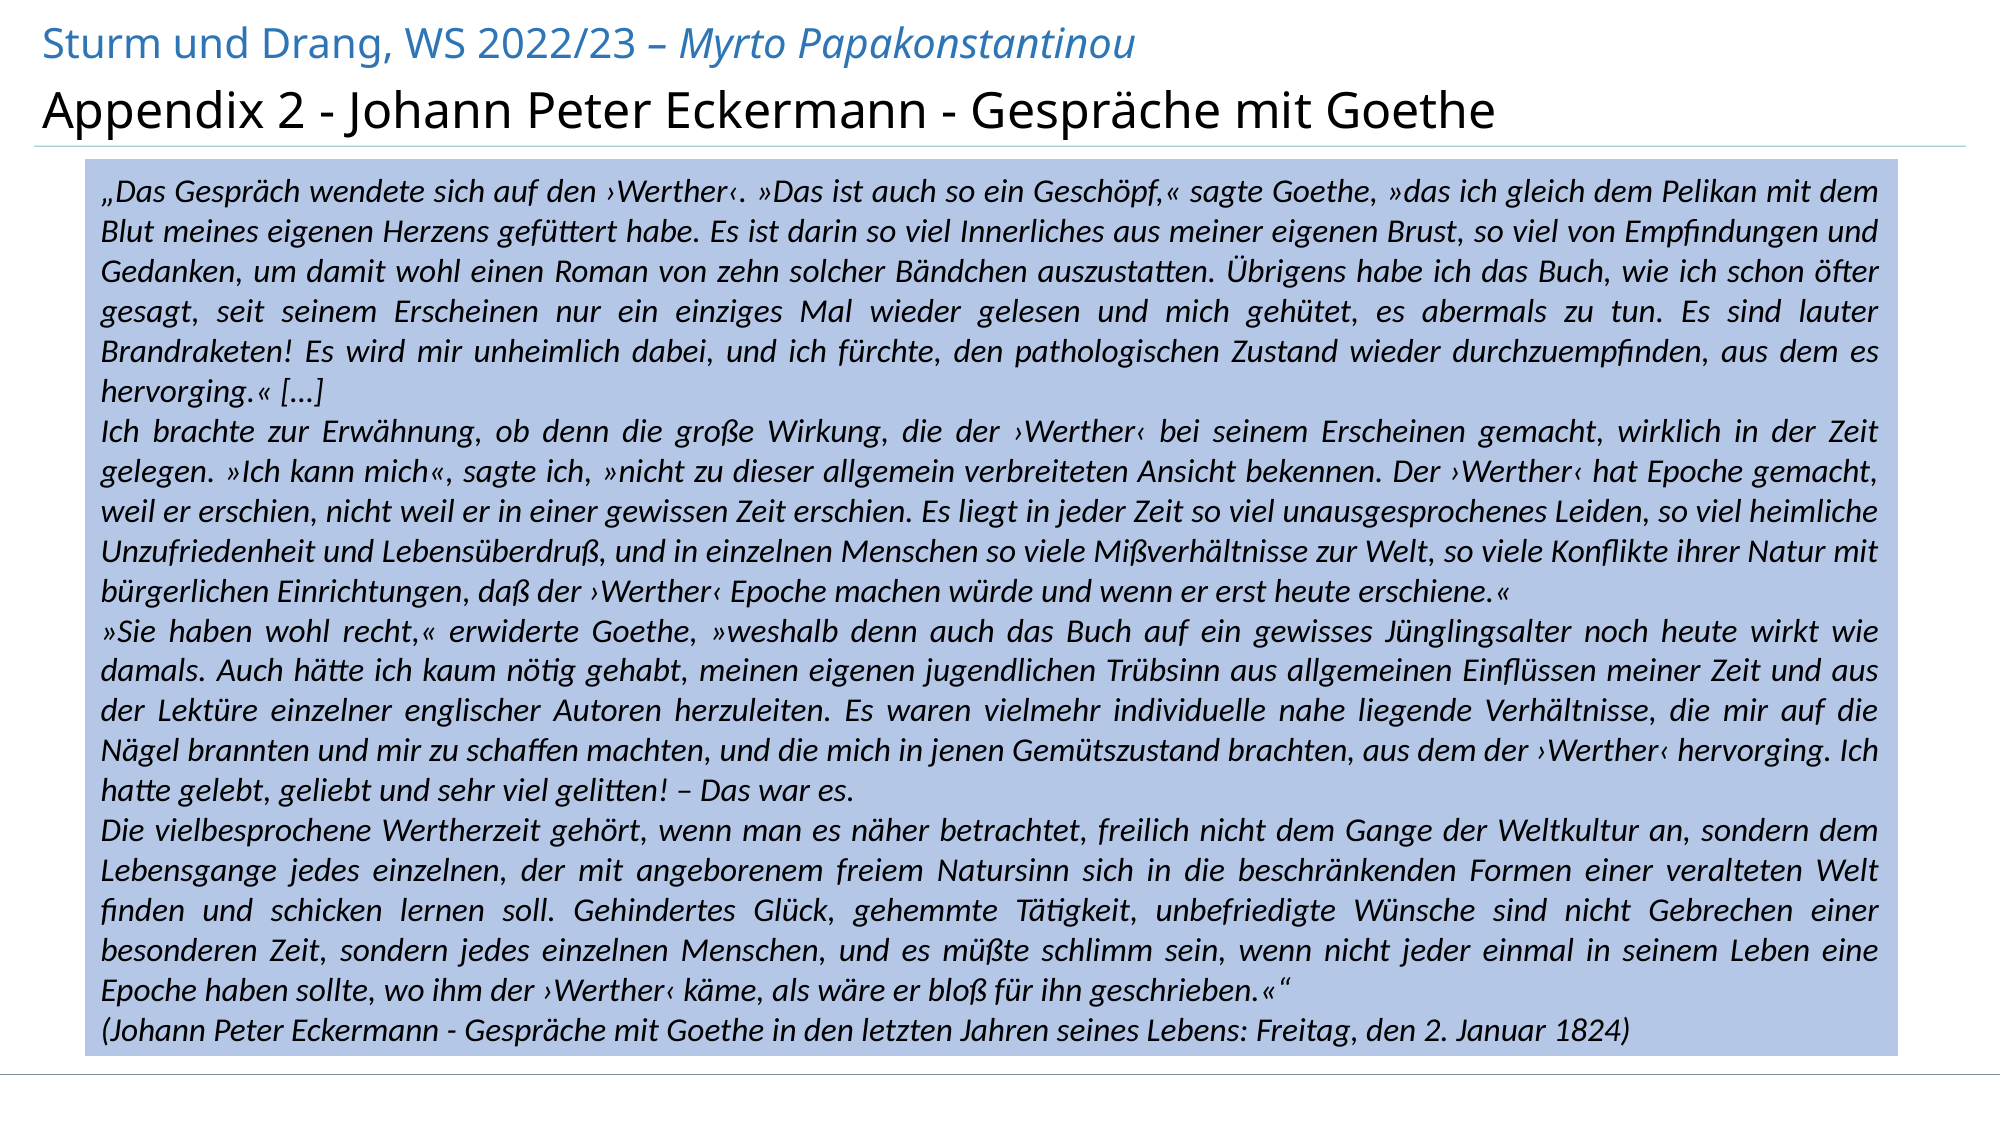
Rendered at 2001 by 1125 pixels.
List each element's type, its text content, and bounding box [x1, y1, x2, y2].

text_box „Das Gespräch wendete sich auf den ›Werther‹. »Das ist auch so ein Geschöpf,« sagte Goethe, »das ich gleich dem Pelikan mit dem Blut meines eigenen Herzens gefüttert habe. Es ist darin so viel Innerliches aus meiner eigenen Brust, so viel von Empfindungen und Gedanken, um damit wohl einen Roman von zehn solcher Bändchen auszustatten. Übrigens habe ich das Buch, wie ich schon öfter gesagt, seit seinem Erscheinen nur ein einziges Mal wieder gelesen und mich gehütet, es abermals zu tun. Es sind lauter Brandraketen! Es wird mir unheimlich dabei, und ich fürchte, den pathologischen Zustand wieder durchzuempfinden, aus dem es hervorging.« […] Ich brachte zur Erwähnung, ob denn die große Wirkung, die der ›Werther‹ bei seinem Erscheinen gemacht, wirklich in der Zeit gelegen. »Ich kann mich«, sagte ich, »nicht zu dieser allgemein verbreiteten Ansicht bekennen. Der ›Werther‹ hat Epoche gemacht, weil er erschien, nicht weil er in einer gewissen Zeit erschien. Es liegt in jeder Zeit so viel unausgesprochenes Leiden, so viel heimliche Unzufriedenheit und Lebensüberdruß, und in einzelnen Menschen so viele Mißverhältnisse zur Welt, so viele Konflikte ihrer Natur mit bürgerlichen Einrichtungen, daß der ›Werther‹ Epoche machen würde und wenn er erst heute erschiene.« »Sie haben wohl recht,« erwiderte Goethe, »weshalb denn auch das Buch auf ein gewisses Jünglingsalter noch heute wirkt wie damals. Auch hätte ich kaum nötig gehabt, meinen eigenen jugendlichen Trübsinn aus allgemeinen Einflüssen meiner Zeit und aus der Lektüre einzelner englischer Autoren herzuleiten. Es waren vielmehr individuelle nahe liegende Verhältnisse, die mir auf die Nägel brannten und mir zu schaffen machten, und die mich in jenen Gemütszustand brachten, aus dem der ›Werther‹ hervorging. Ich hatte gelebt, geliebt und sehr viel gelitten! – Das war es. Die vielbesprochene Wertherzeit gehört, wenn man es näher betrachtet, freilich nicht dem Gange der Weltkultur an, sondern dem Lebensgange jedes einzelnen, der mit angeborenem freiem Natursinn sich in die beschränkenden Formen einer veralteten Welt finden und schicken lernen soll. Gehindertes Glück, gehemmte Tätigkeit, unbefriedigte Wünsche sind nicht Gebrechen einer besonderen Zeit, sondern jedes einzelnen Menschen, und es müßte schlimm sein, wenn nicht jeder einmal in seinem Leben eine Epoche haben sollte, wo ihm der ›Werther‹ käme, als wäre er bloß für ihn geschrieben.«“ (Johann Peter Eckermann - Gespräche mit Goethe in den letzten Jahren seines Lebens: Freitag, den 2. Januar 1824) [85, 159, 1898, 1056]
text_box Sturm und Drang, WS 2022/23 – Myrto Papakonstantinou Appendix 2 - Johann Peter Eckermann - Gespräche mit Goethe [41, 0, 1967, 164]
